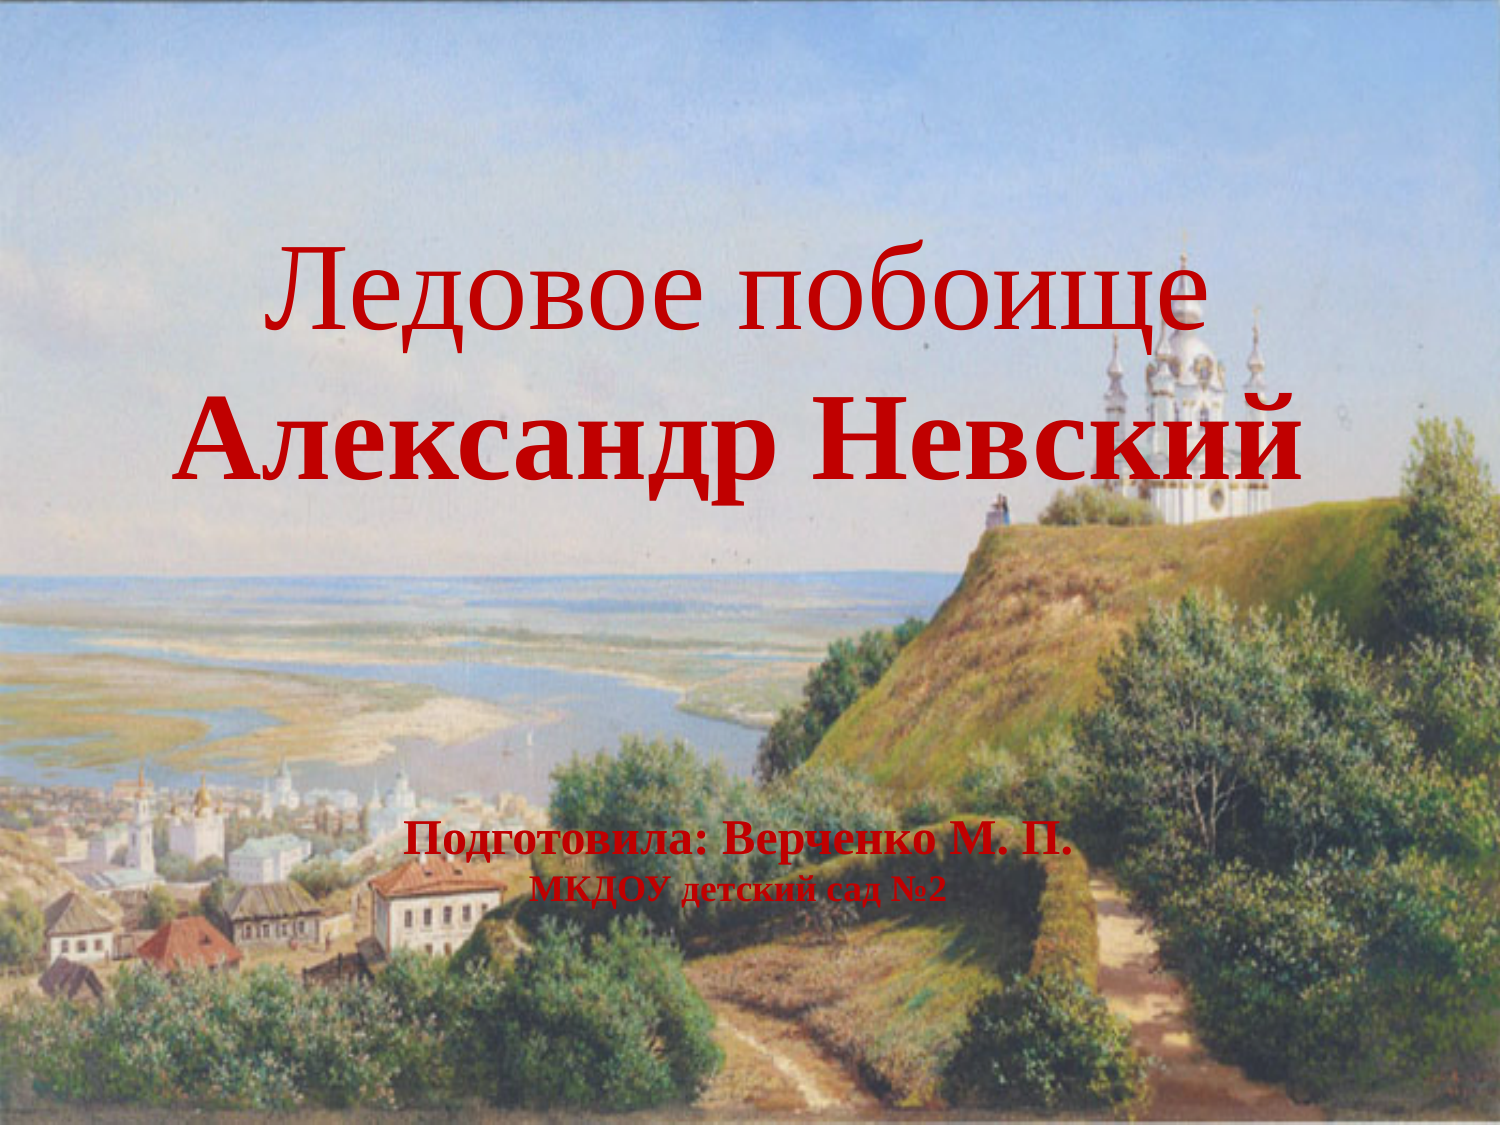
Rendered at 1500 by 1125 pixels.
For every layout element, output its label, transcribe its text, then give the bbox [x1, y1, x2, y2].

title Ледовое побоище Александр Невский Подготовила: Верченко М. П. МКДОУ детский сад №2 [0, 0, 1500, 1125]
